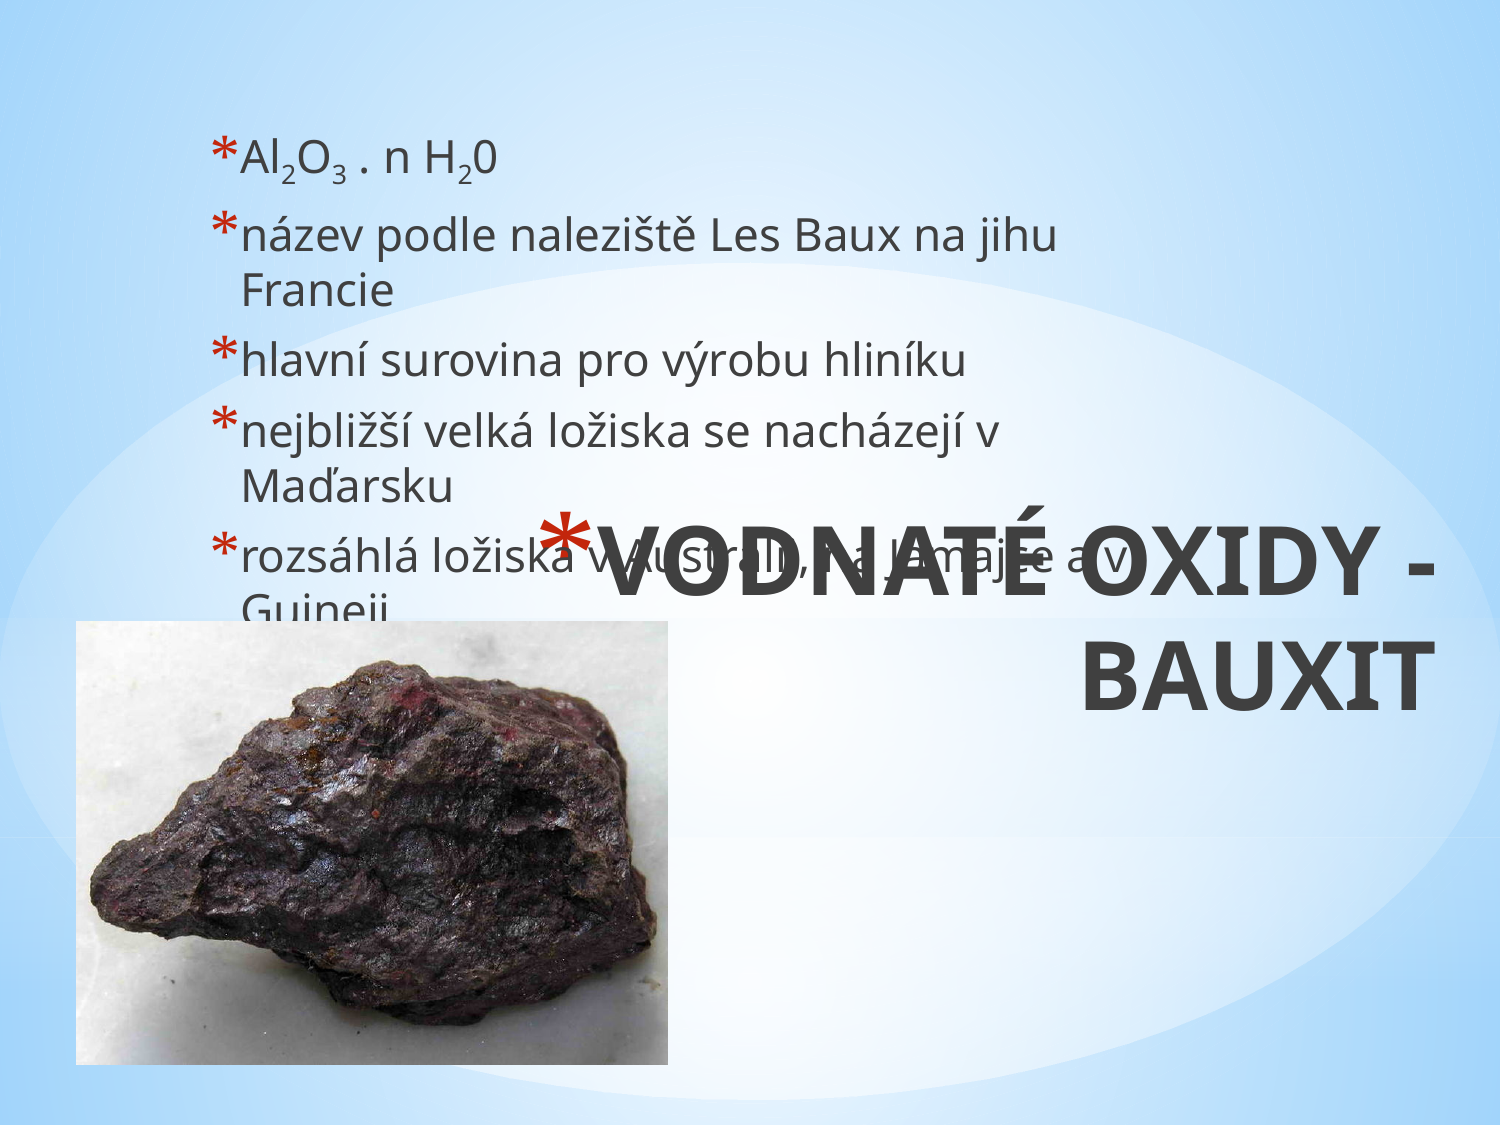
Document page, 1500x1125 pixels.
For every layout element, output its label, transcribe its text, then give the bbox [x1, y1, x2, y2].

picture [76, 621, 668, 1065]
list Al2O3 . n H20 název podle naleziště Les Baux na jihu Francie hlavní surovina pro výrobu hliníku nejbližší velká ložiska se nacházejí v Maďarsku rozsáhlá ložiska v Austrálii, na Jamajce a v Guineji [187, 120, 1238, 690]
title VODNATÉ OXIDY - BAUXIT [1238, 492, 1453, 680]
